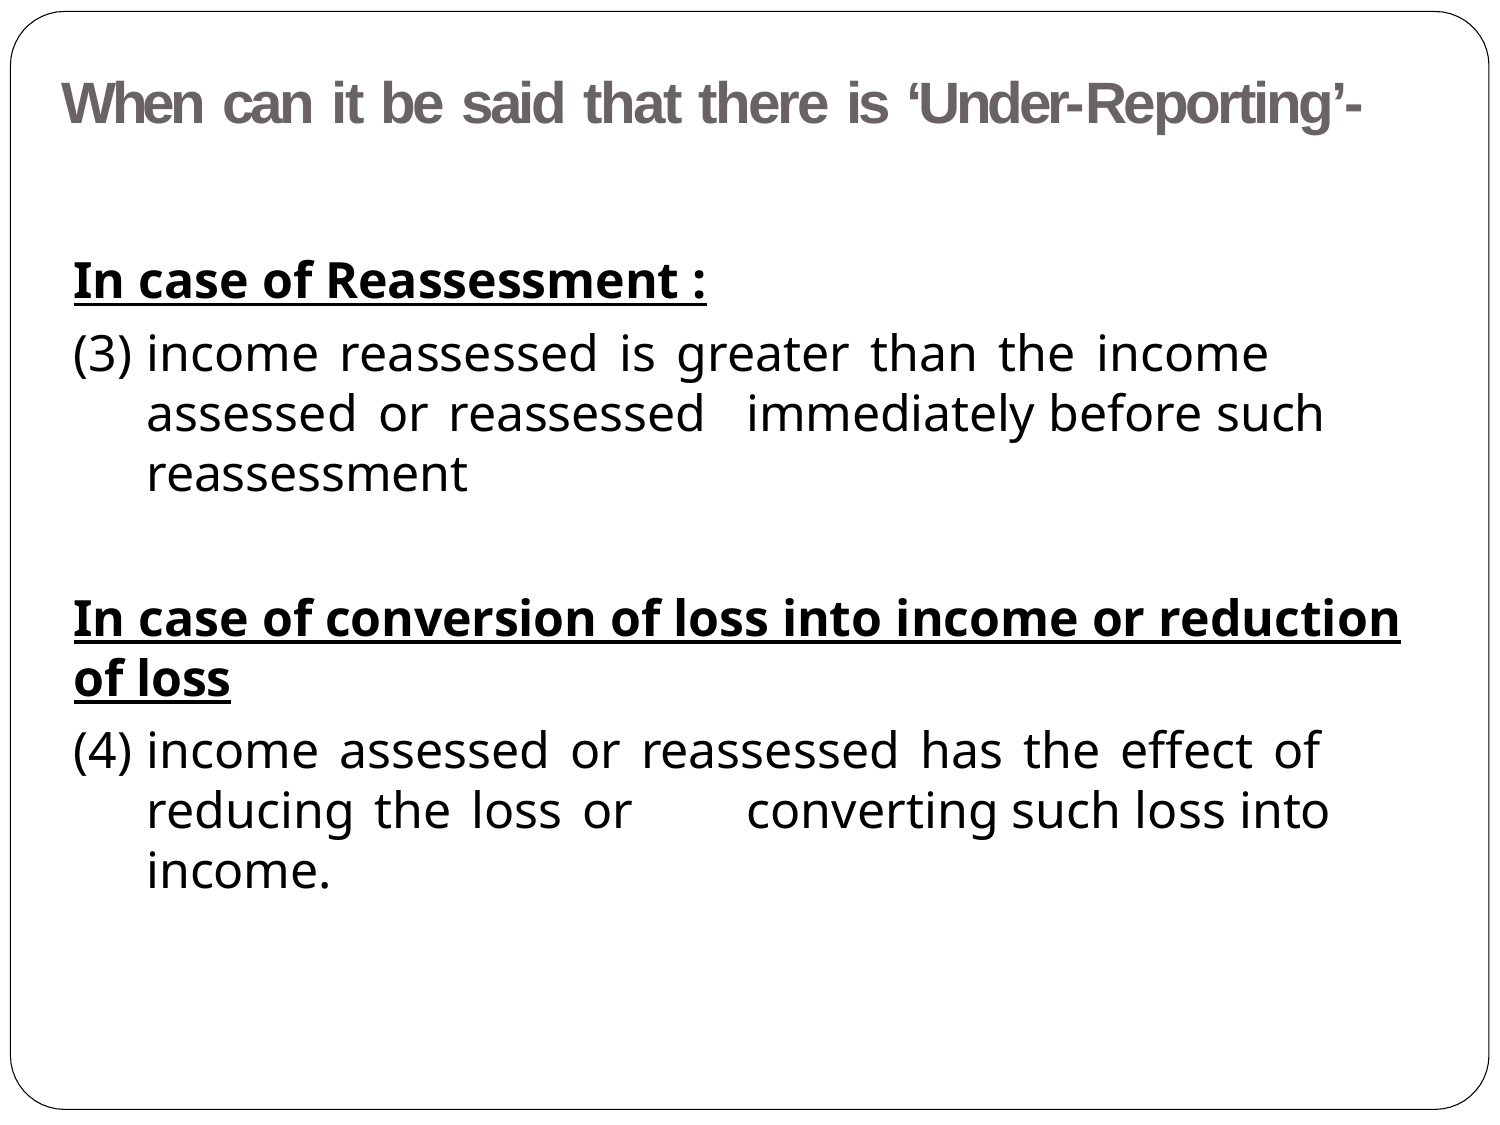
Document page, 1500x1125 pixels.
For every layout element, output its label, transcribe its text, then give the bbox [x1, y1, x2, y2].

title When can it be said that there is ‘Under-Reporting’- [59, 38, 1441, 254]
text_box In case of Reassessment : income reassessed is greater than the income assessed or reassessed immediately before such reassessment In case of conversion of loss into income or reduction of loss income assessed or reassessed has the effect of reducing the loss or converting such loss into income. [71, 234, 1424, 899]
